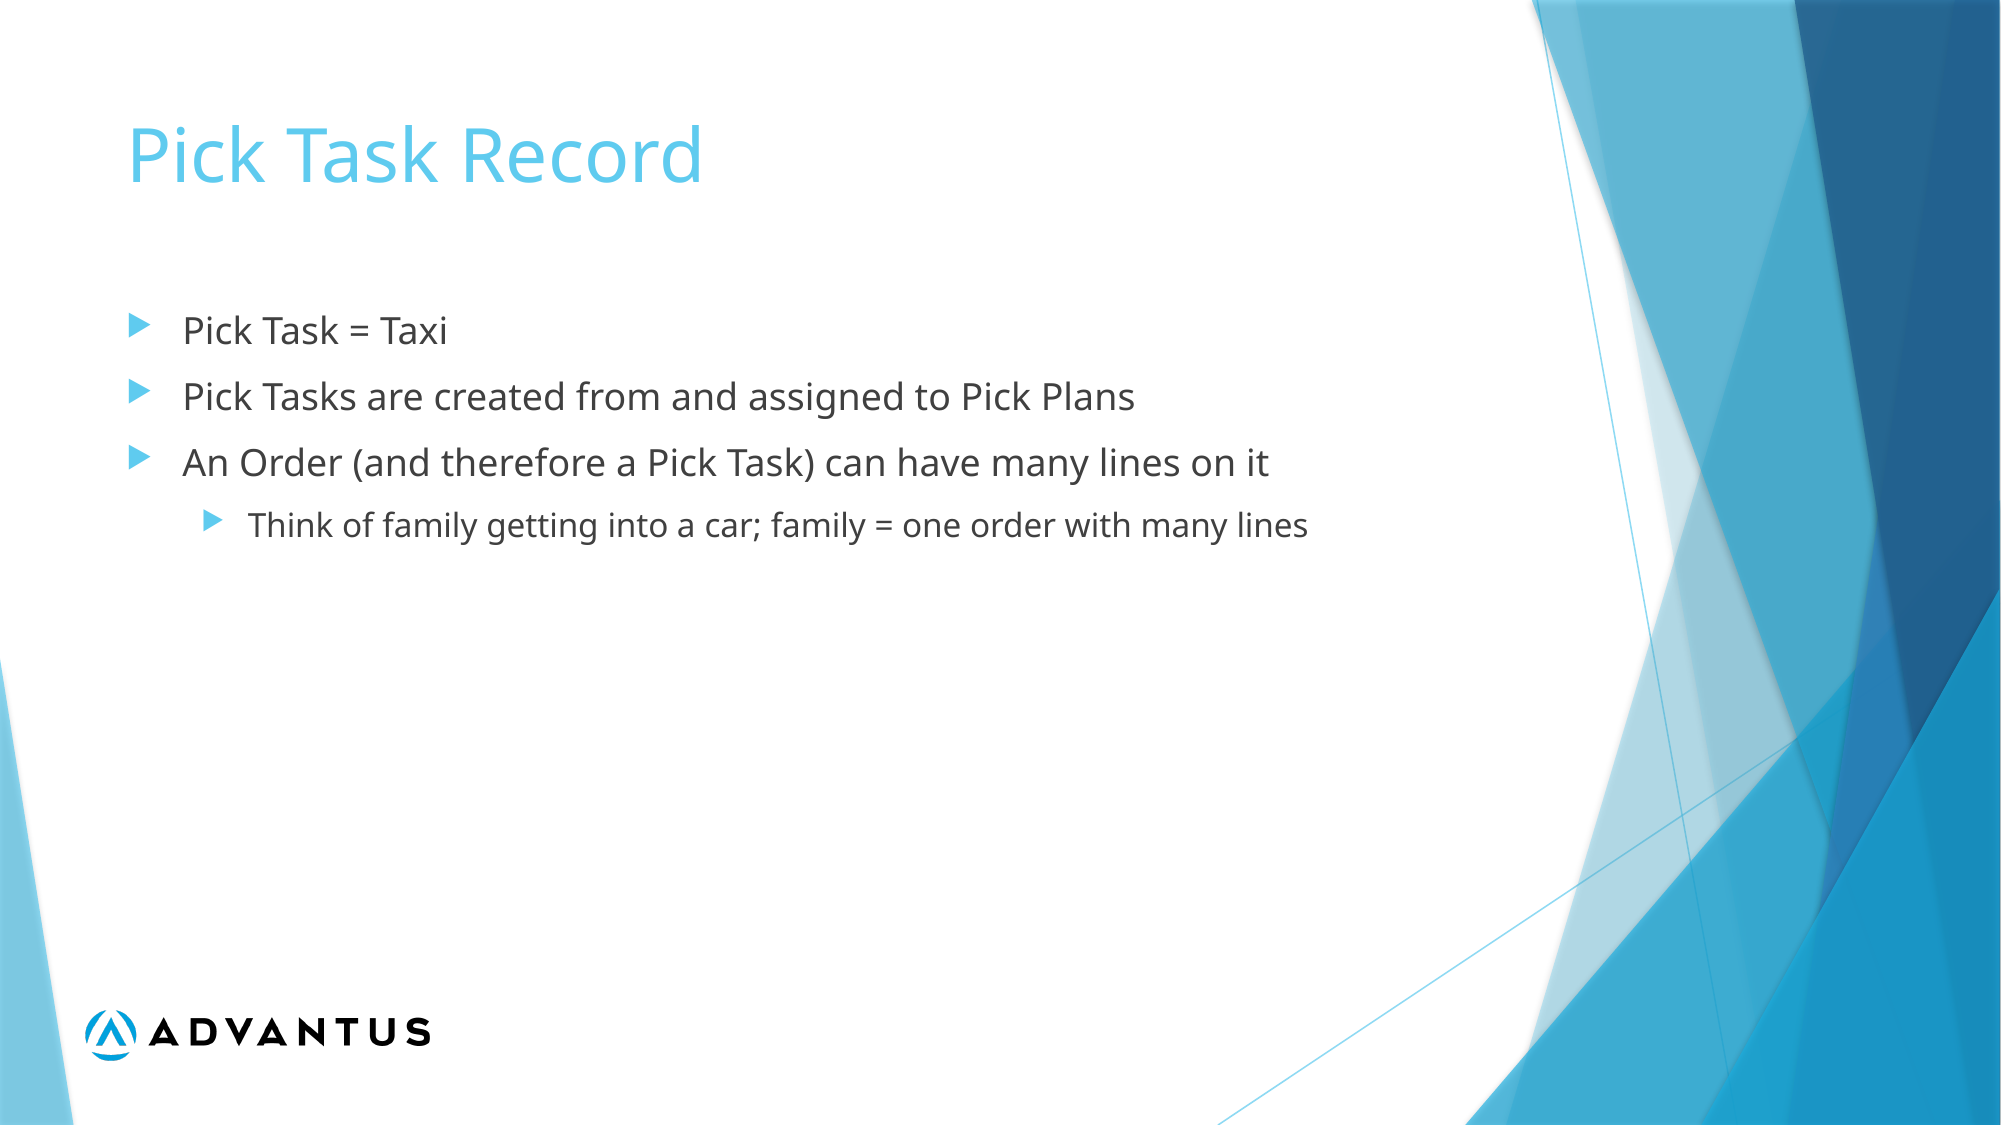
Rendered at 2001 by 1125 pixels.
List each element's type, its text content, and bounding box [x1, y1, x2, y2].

list Pick Task = Taxi Pick Tasks are created from and assigned to Pick Plans An Order (and therefore a Pick Task) can have many lines on it Think of family getting into a car; family = one order with many lines [111, 299, 1522, 936]
title Pick Task Record [111, 99, 1522, 299]
picture [84, 1009, 430, 1062]
